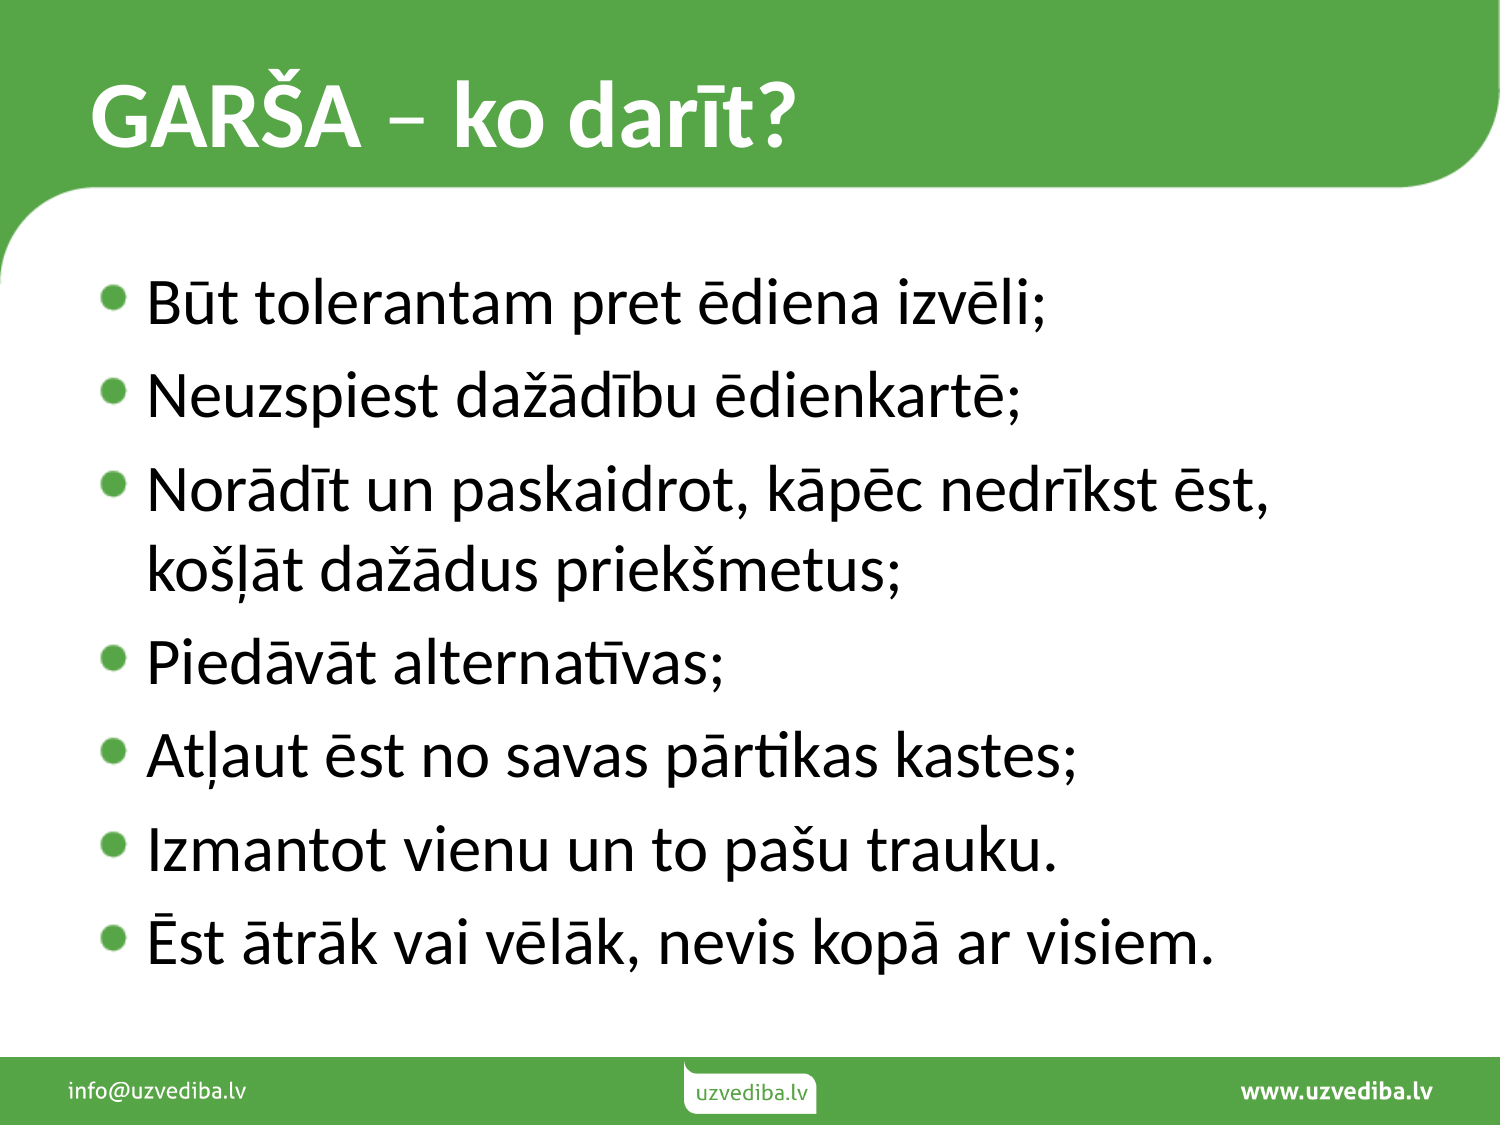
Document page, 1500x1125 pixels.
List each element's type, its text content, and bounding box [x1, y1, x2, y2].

picture [90, 914, 137, 962]
picture [0, 1057, 1500, 1125]
picture [90, 821, 137, 868]
picture [0, 0, 1500, 284]
picture [90, 274, 137, 321]
picture [90, 460, 137, 508]
title GARŠA – ko darīt? [75, 45, 1425, 175]
picture [90, 727, 137, 775]
picture [90, 634, 137, 682]
list Būt tolerantam pret ēdiena izvēli; Neuzspiest dažādību ēdienkartē; Norādīt un paskaidrot, kāpēc nedrīkst ēst, košļāt dažādus priekšmetus; Piedāvāt alternatīvas; Atļaut ēst no savas pārtikas kastes; Izmantot vienu un to pašu trauku. Ēst ātrāk vai vēlāk, nevis kopā ar visiem. [75, 249, 1425, 1005]
picture [90, 367, 137, 415]
